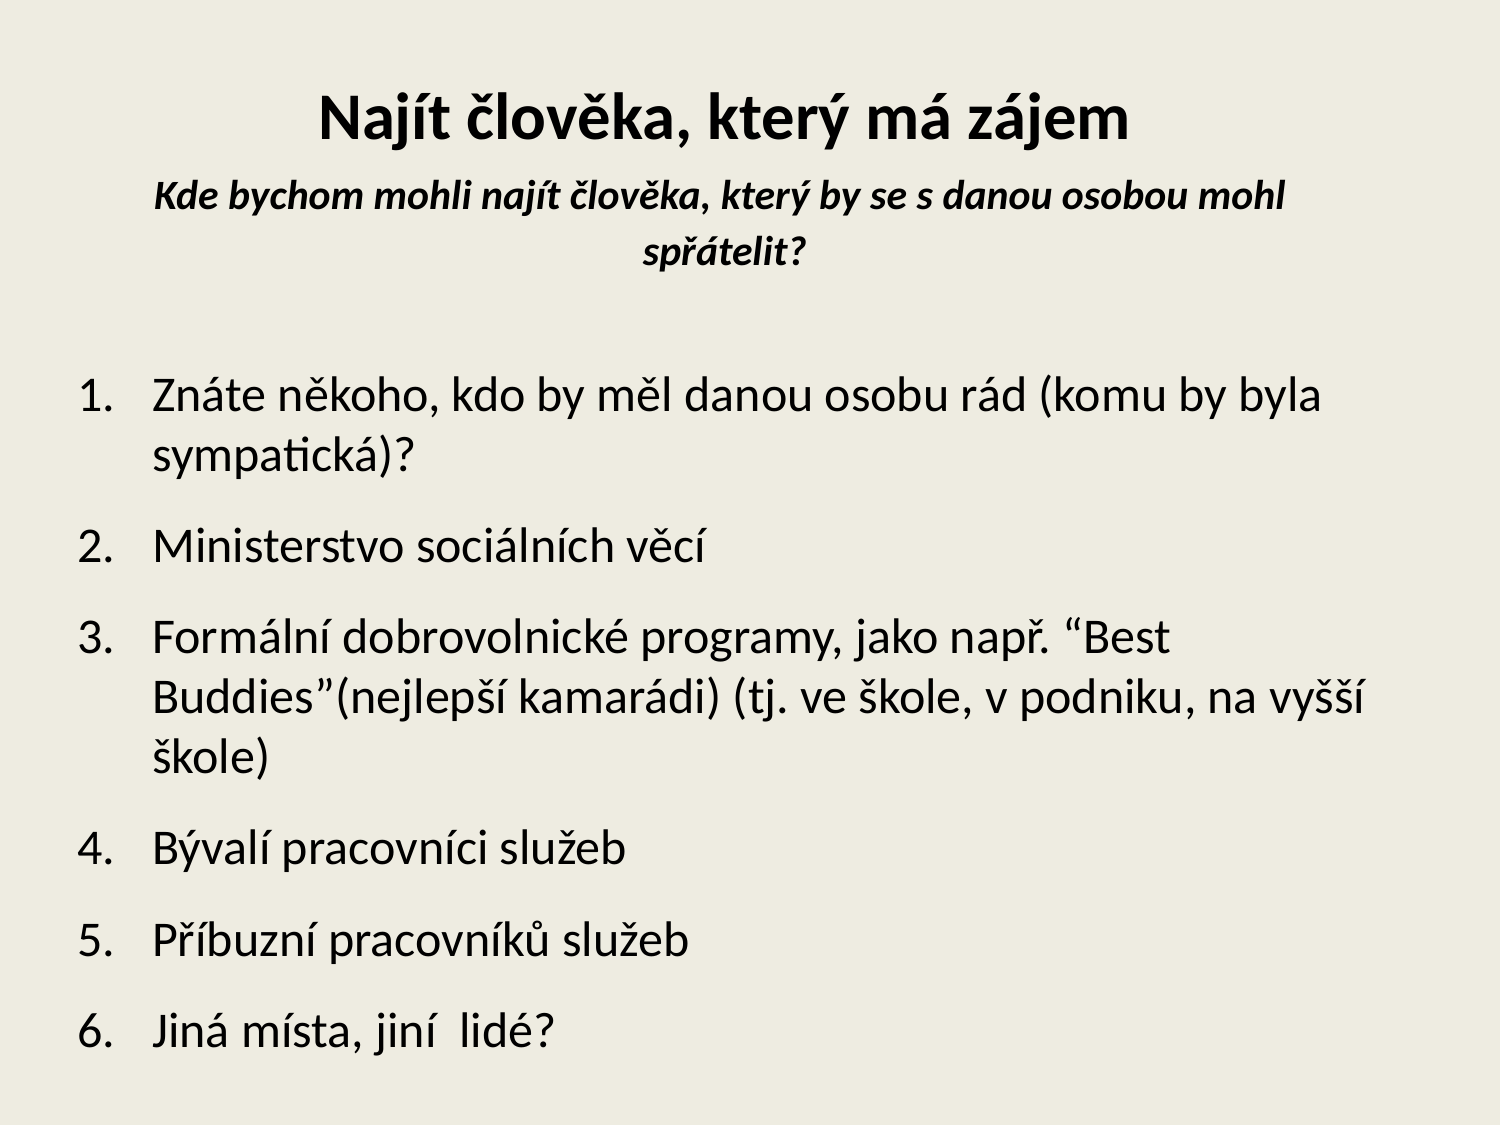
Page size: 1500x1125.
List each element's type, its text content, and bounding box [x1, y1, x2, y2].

text_box Najít člověka, který má zájem Kde bychom mohli najít člověka, který by se s danou osobou mohl spřátelit? [24, 99, 1425, 332]
text_box Znáte někoho, kdo by měl danou osobu rád (komu by byla sympatická)? Ministerstvo sociálních věcí Formální dobrovolnické programy, jako např. “Best Buddies”(nejlepší kamarádi) (tj. ve škole, v podniku, na vyšší škole) Bývalí pracovníci služeb Příbuzní pracovníků služeb Jiná místa, jiní lidé? [62, 262, 1450, 1066]
